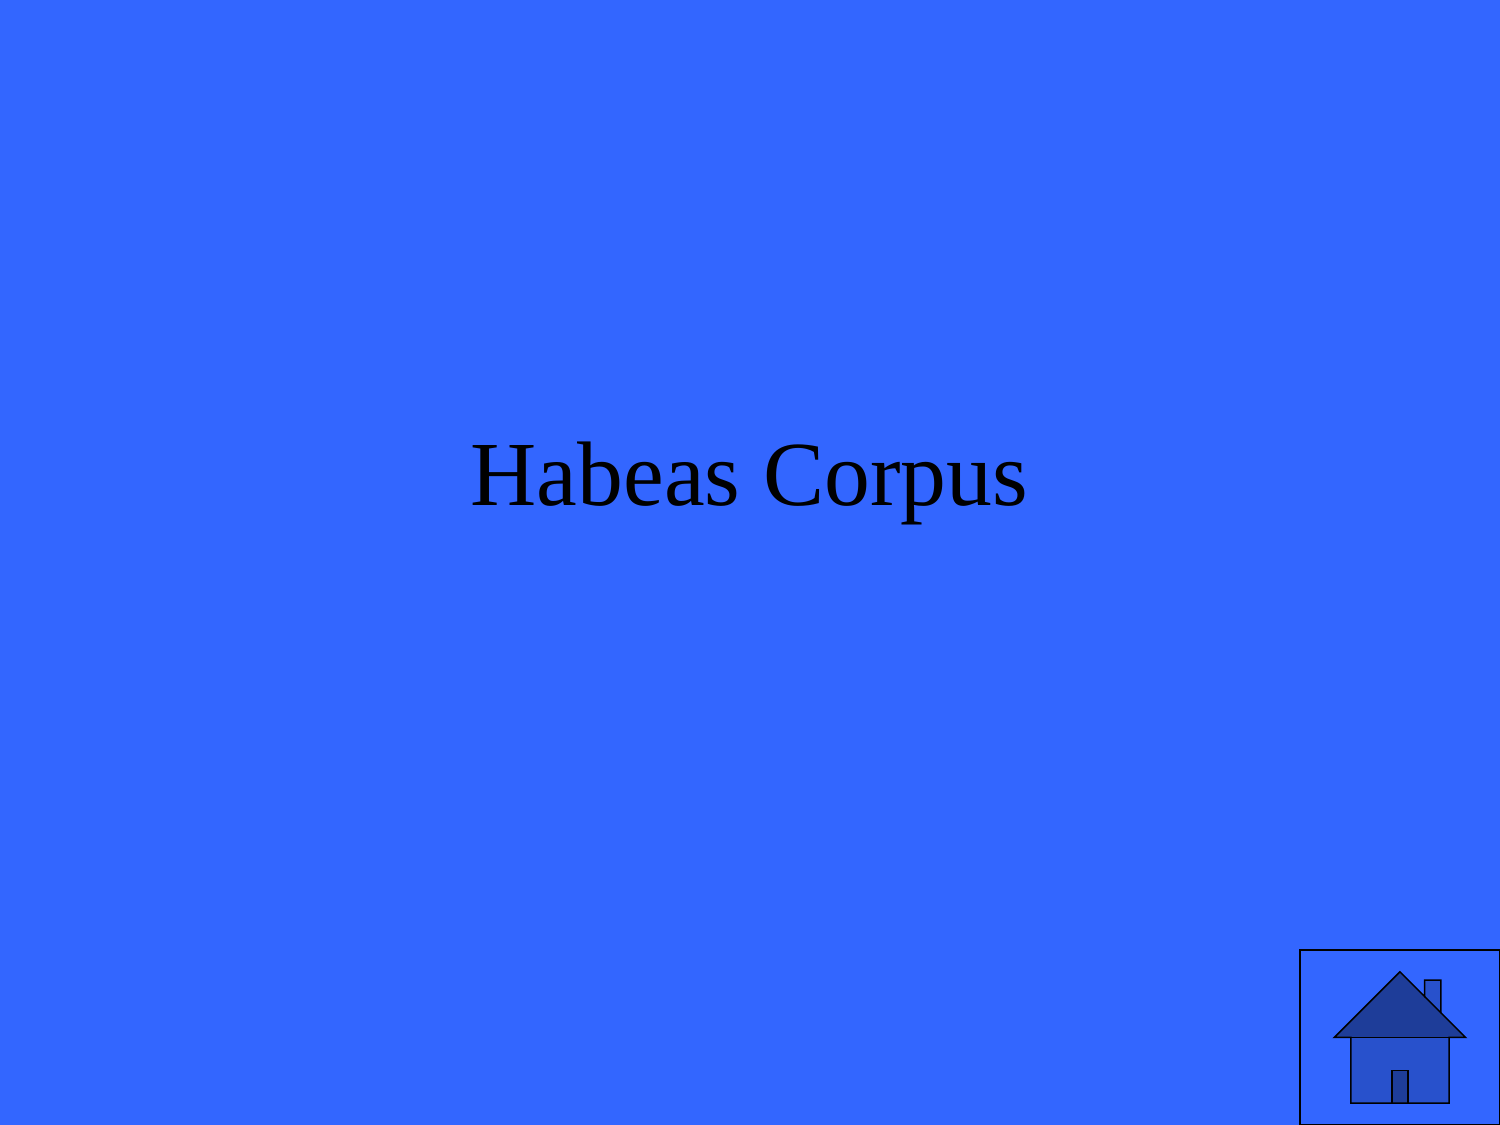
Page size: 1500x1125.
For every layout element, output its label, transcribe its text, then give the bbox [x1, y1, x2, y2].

text_box [1299, 950, 1500, 1125]
title Habeas Corpus [112, 374, 1388, 563]
